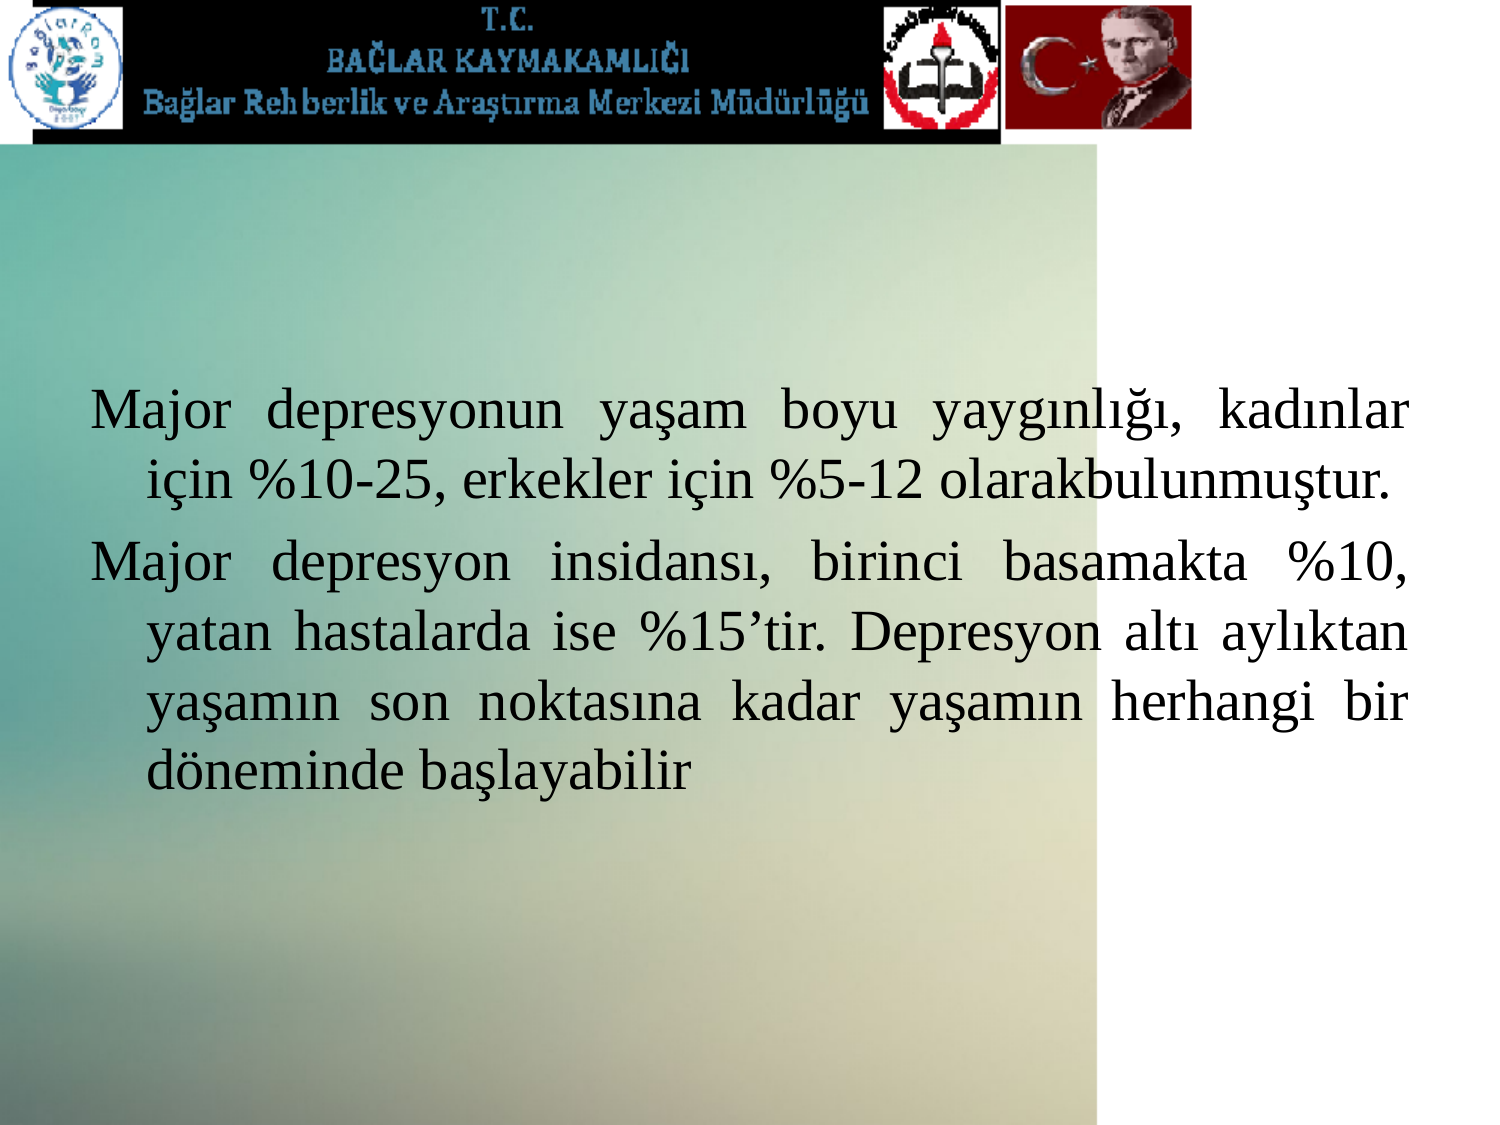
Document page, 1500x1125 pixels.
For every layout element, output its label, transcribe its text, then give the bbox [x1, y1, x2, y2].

picture [0, 0, 1500, 1125]
list Major depresyonun yaşam boyu yaygınlığı, kadınlar için %10-25, erkekler için %5-12 olarakbulunmuştur. Major depresyon insidansı, birinci basamakta %10, yatan hastalarda ise %15’tir. Depresyon altı aylıktan yaşamın son noktasına kadar yaşamın herhangi bir döneminde başlayabilir [75, 363, 1425, 1005]
